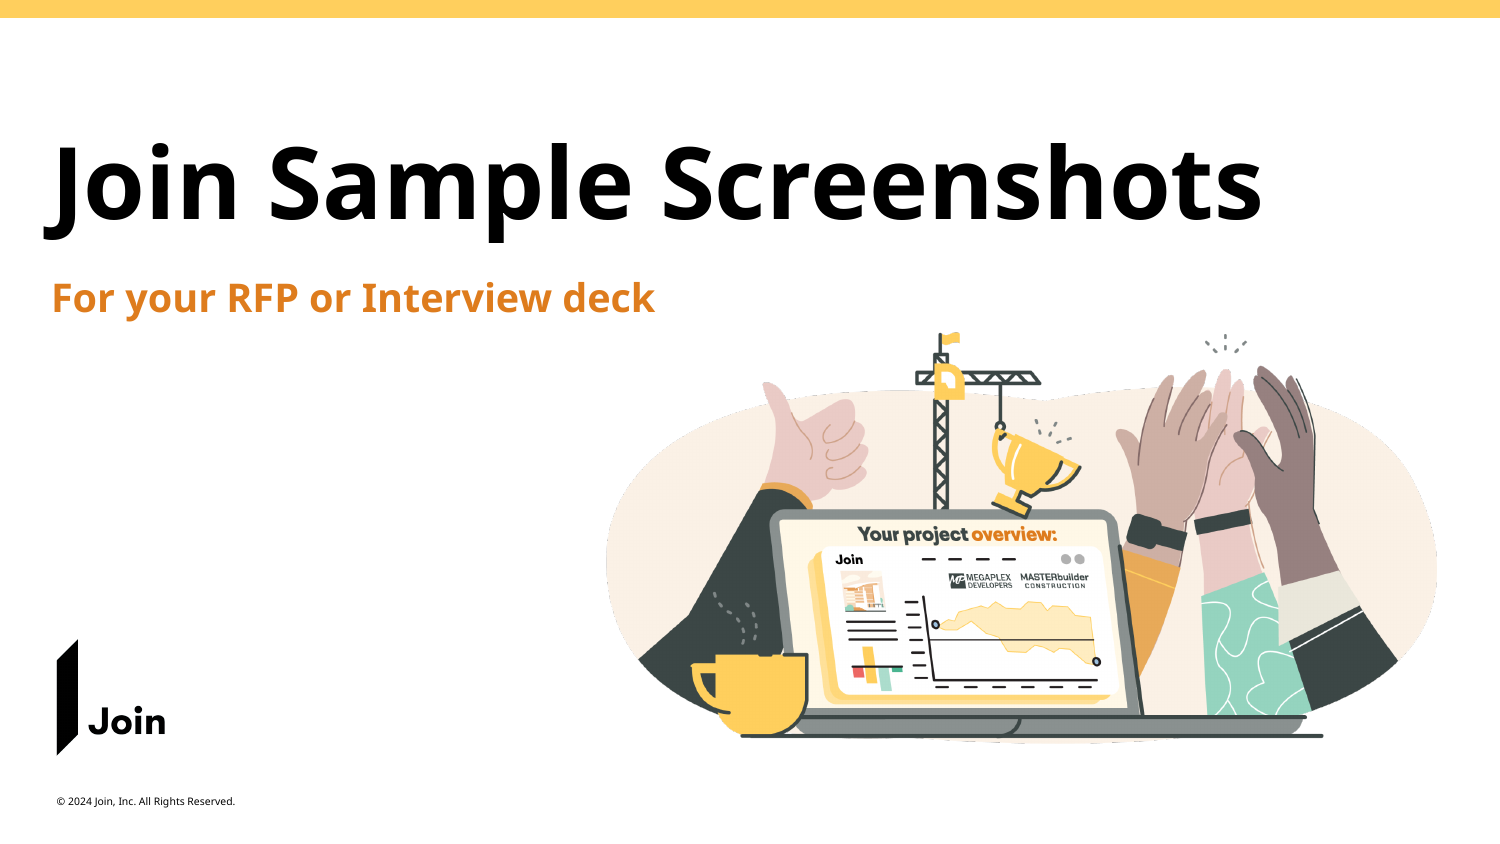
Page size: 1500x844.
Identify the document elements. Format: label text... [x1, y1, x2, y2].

title Join Sample Screenshots [51, 105, 1399, 219]
subtitle For your RFP or Interview deck [51, 250, 673, 302]
text_box [0, 0, 1500, 18]
picture [56, 635, 169, 766]
text_box © 2024 Join, Inc. All Rights Reserved. [56, 788, 381, 814]
picture [560, 312, 1450, 766]
